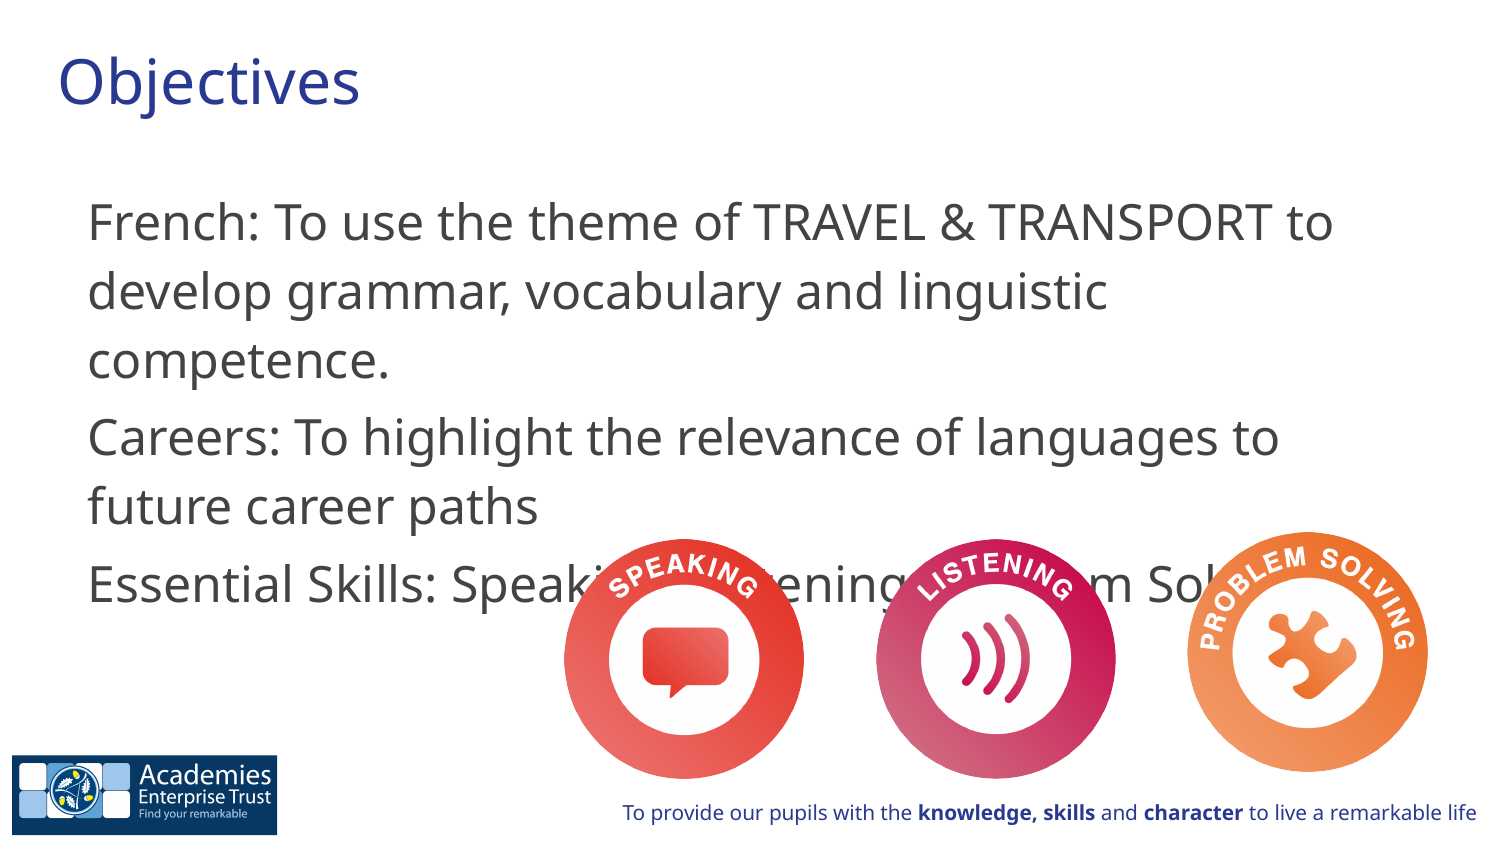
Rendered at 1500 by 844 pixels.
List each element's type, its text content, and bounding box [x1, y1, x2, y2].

picture [12, 756, 278, 827]
picture [564, 538, 805, 779]
list French: To use the theme of TRAVEL & TRANSPORT to develop grammar, vocabulary and linguistic competence. Careers: To highlight the relevance of languages to future career paths Essential Skills: Speaking, Listening, Problem Solving [72, 166, 1409, 712]
picture [876, 538, 1116, 779]
picture [1187, 531, 1428, 772]
